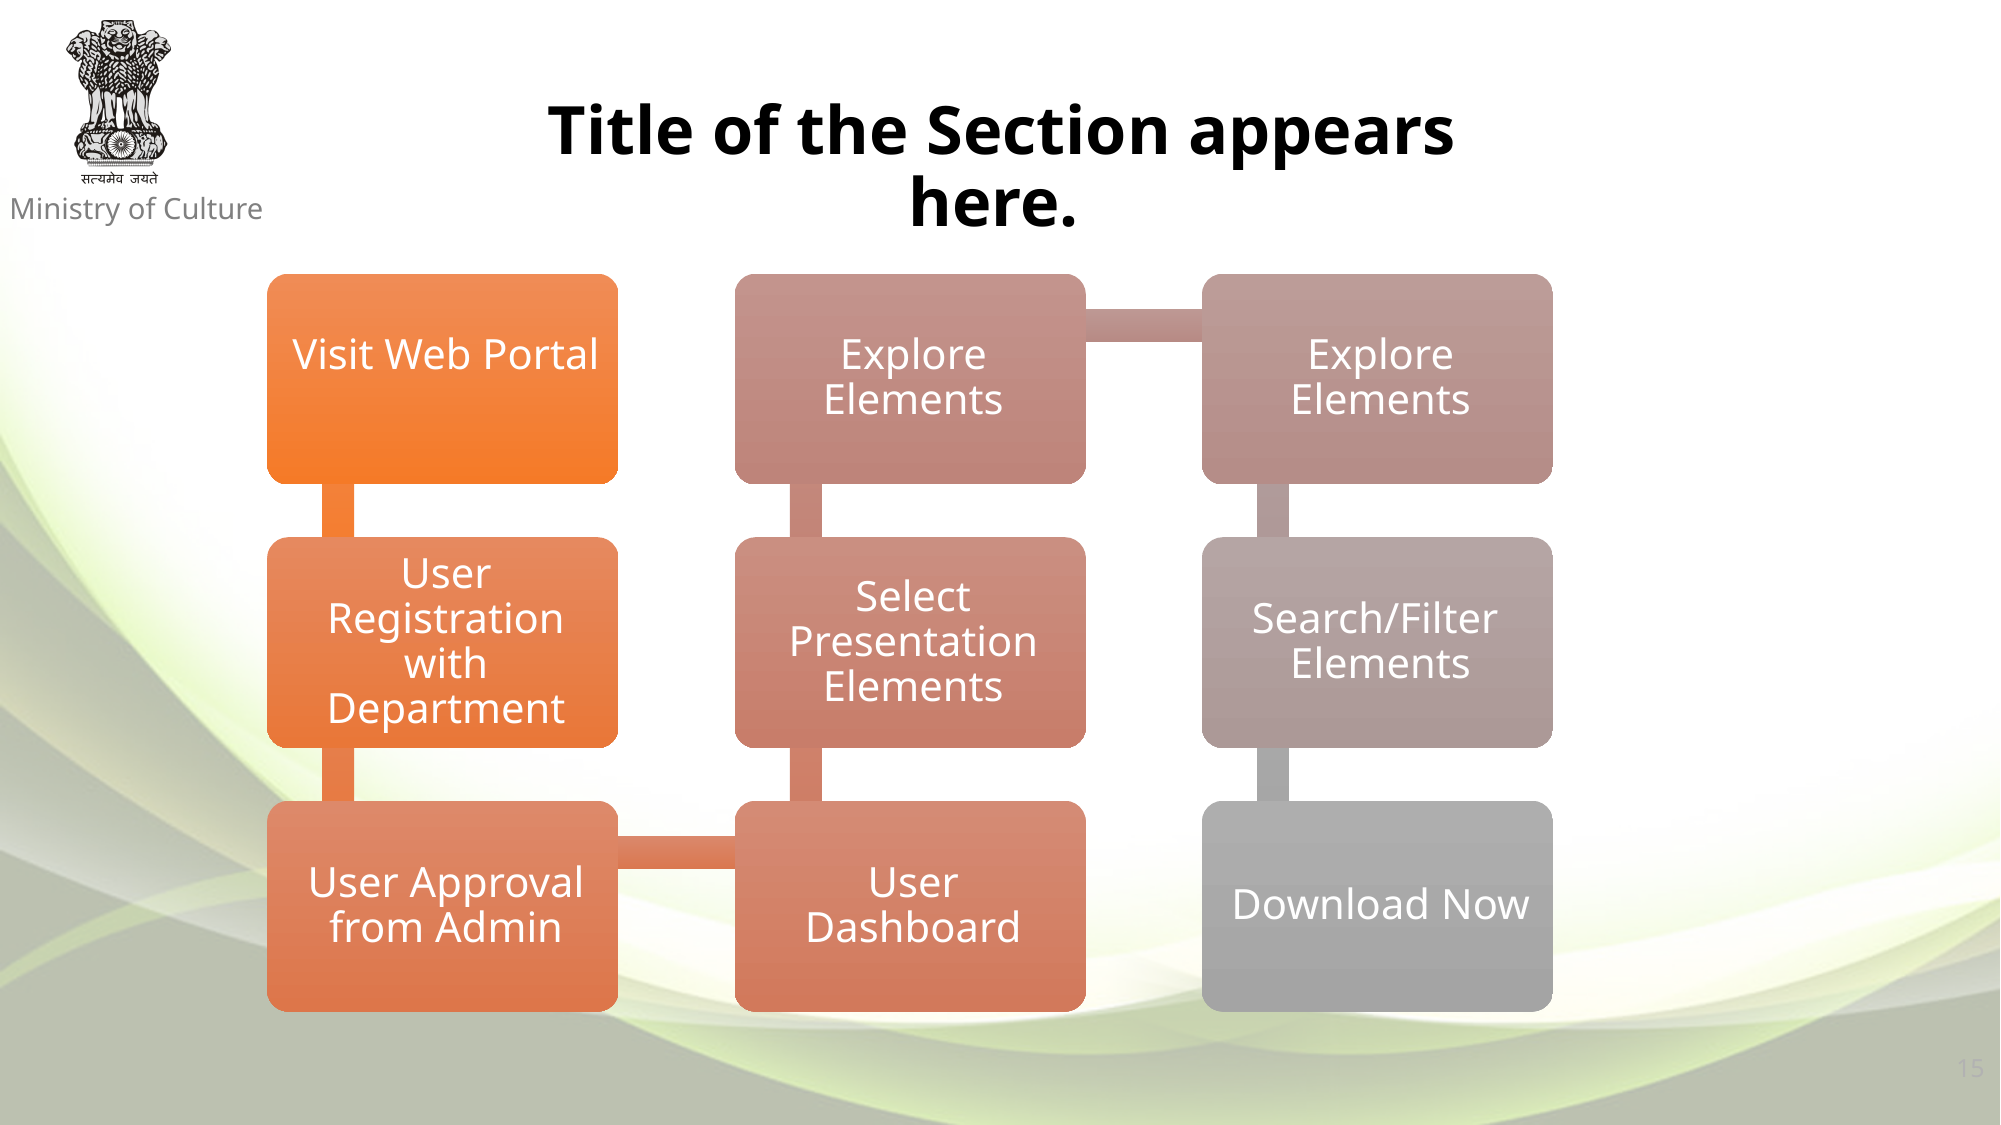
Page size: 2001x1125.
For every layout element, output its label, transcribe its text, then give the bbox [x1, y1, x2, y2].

text_box Title of the Section appears here. [491, 89, 1513, 249]
picture [66, 20, 171, 174]
text_box [0, 174, 1821, 309]
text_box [266, 264, 1554, 1021]
slide_number 15 [1549, 1039, 2000, 1100]
